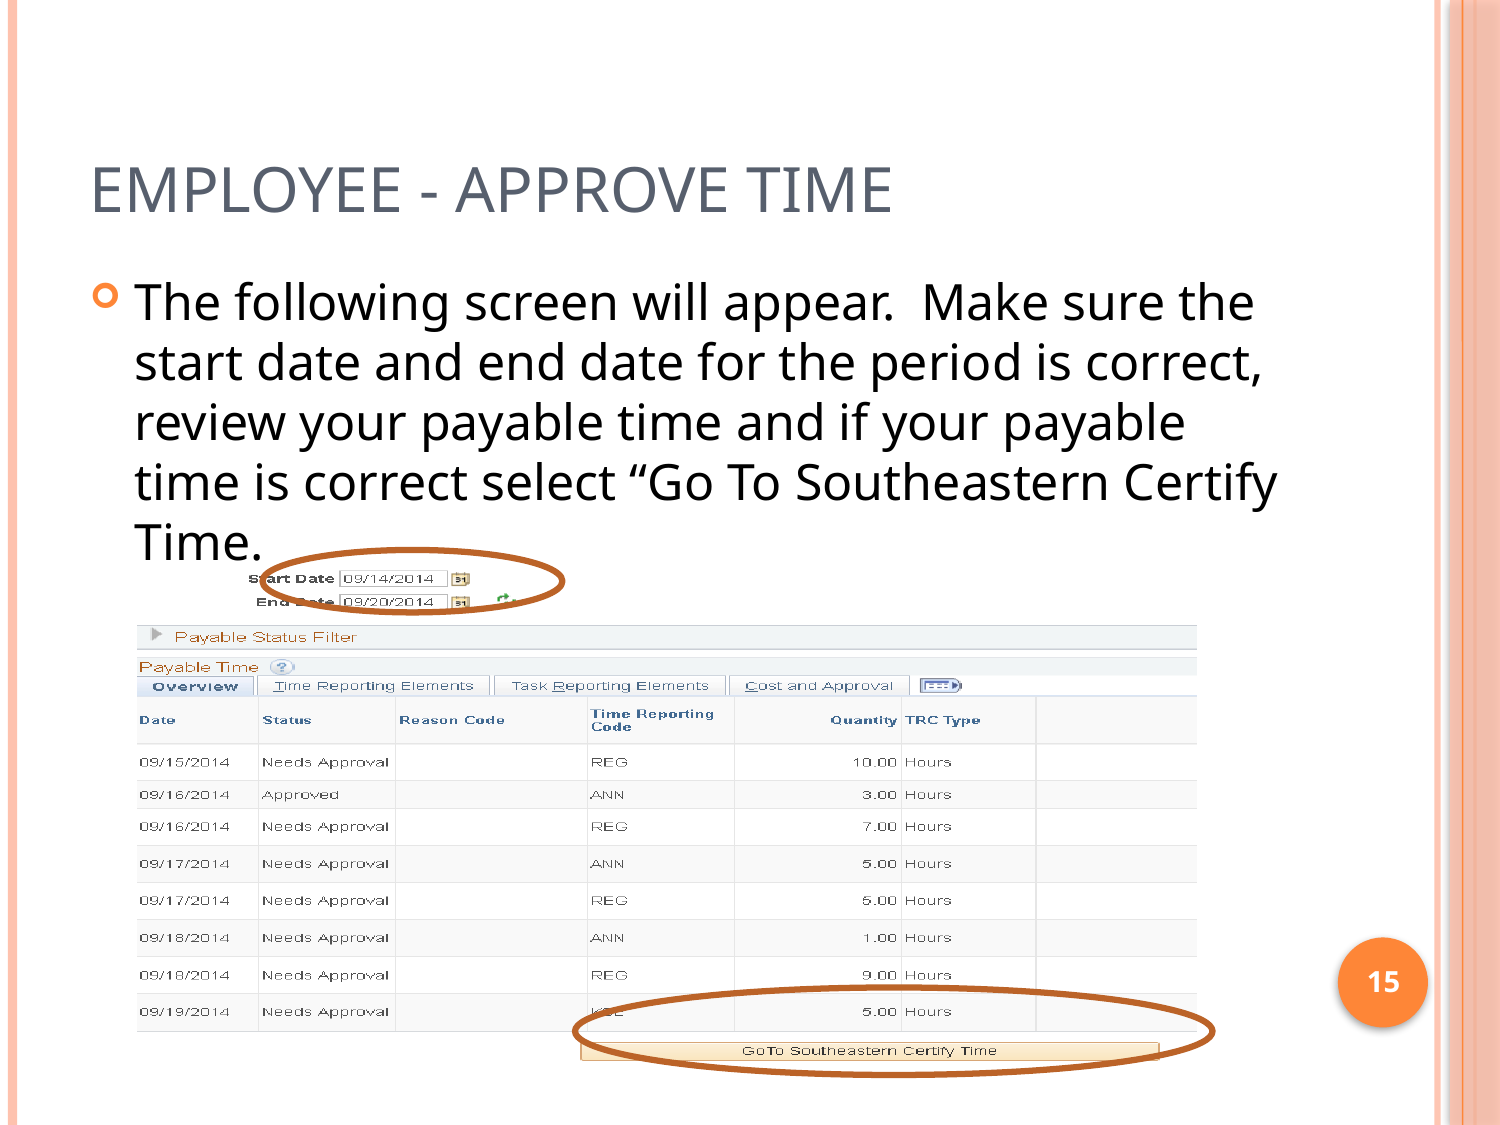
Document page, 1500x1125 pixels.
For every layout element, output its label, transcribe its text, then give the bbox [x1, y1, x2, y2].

text_box [1204, 1018, 1215, 1044]
slide_number 15 [1333, 940, 1434, 1027]
picture [136, 561, 1198, 1076]
title Employee - Approve time [75, 45, 1300, 233]
list The following screen will appear. Make sure the start date and end date for the period is correct, review your payable time and if your payable time is correct select “Go To Southeastern Certify Time. [75, 262, 1300, 1062]
text_box [297, 547, 528, 559]
